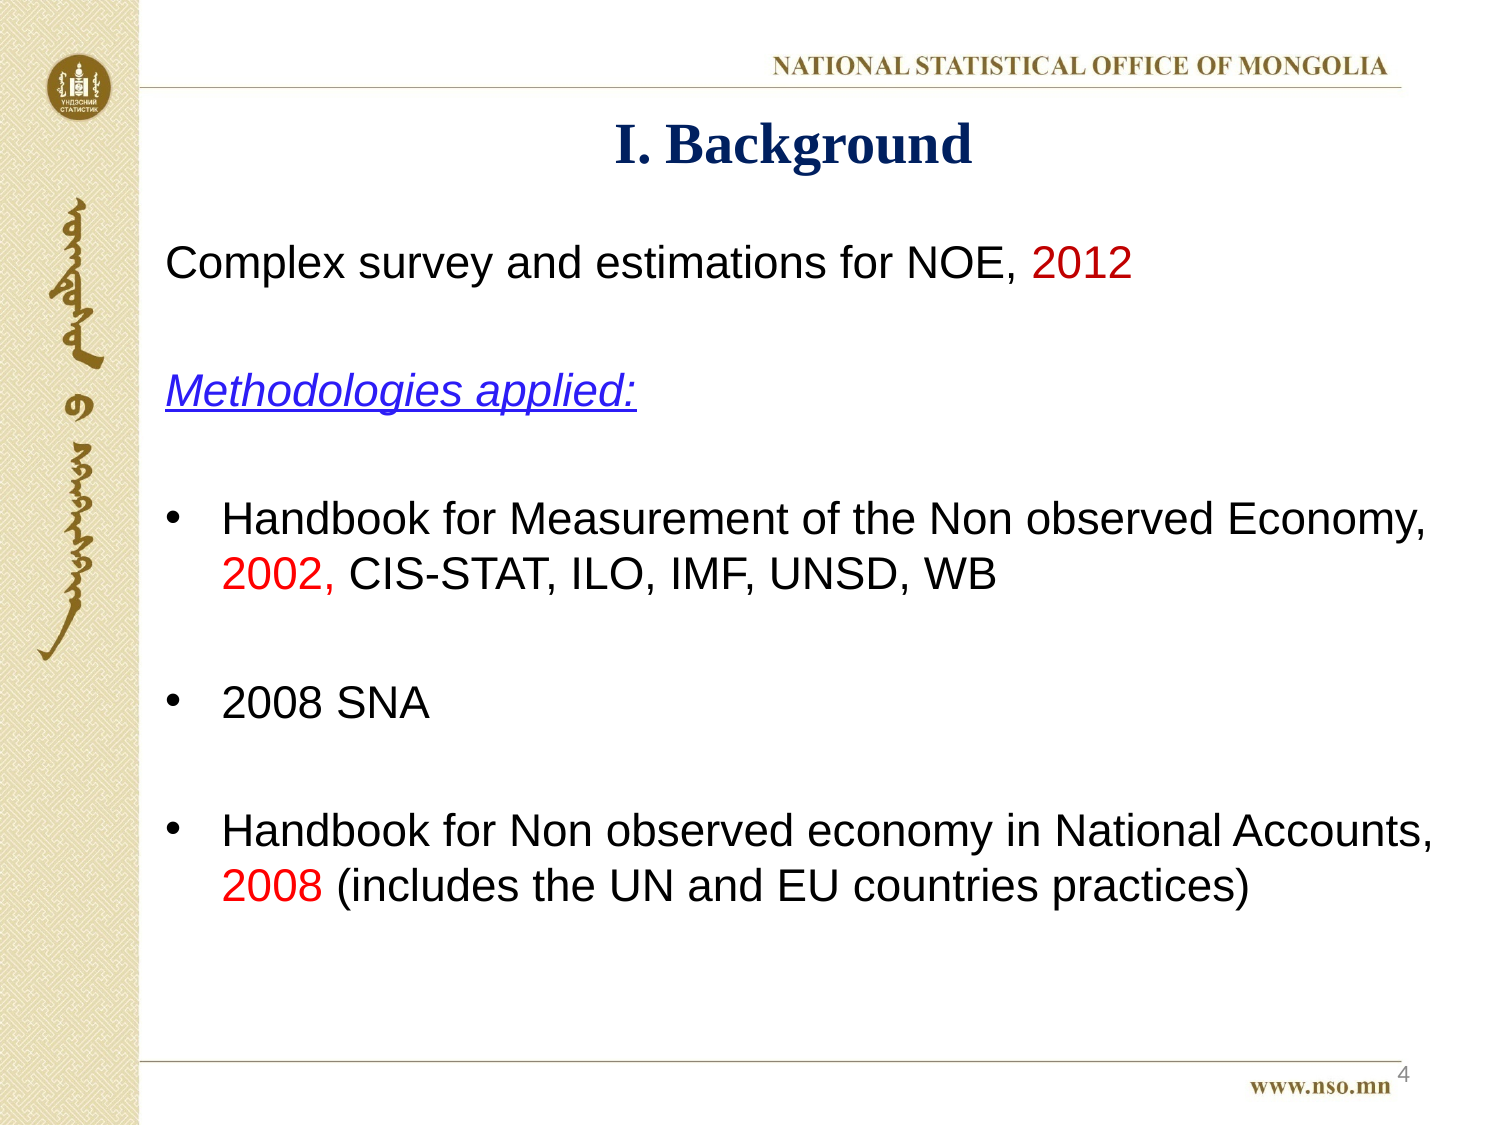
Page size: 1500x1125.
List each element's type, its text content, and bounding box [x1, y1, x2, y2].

slide_number 4 [1074, 1042, 1425, 1103]
list Complex survey and estimations for NOE, 2012 Methodologies applied: Handbook for Measurement of the Non observed Economy, 2002, CIS-STAT, ILO, IMF, UNSD, WB 2008 SNA Handbook for Non observed economy in National Accounts, 2008 (includes the UN and EU countries practices) [150, 224, 1450, 975]
picture [0, 0, 1500, 1125]
title I. Background [162, 87, 1425, 193]
